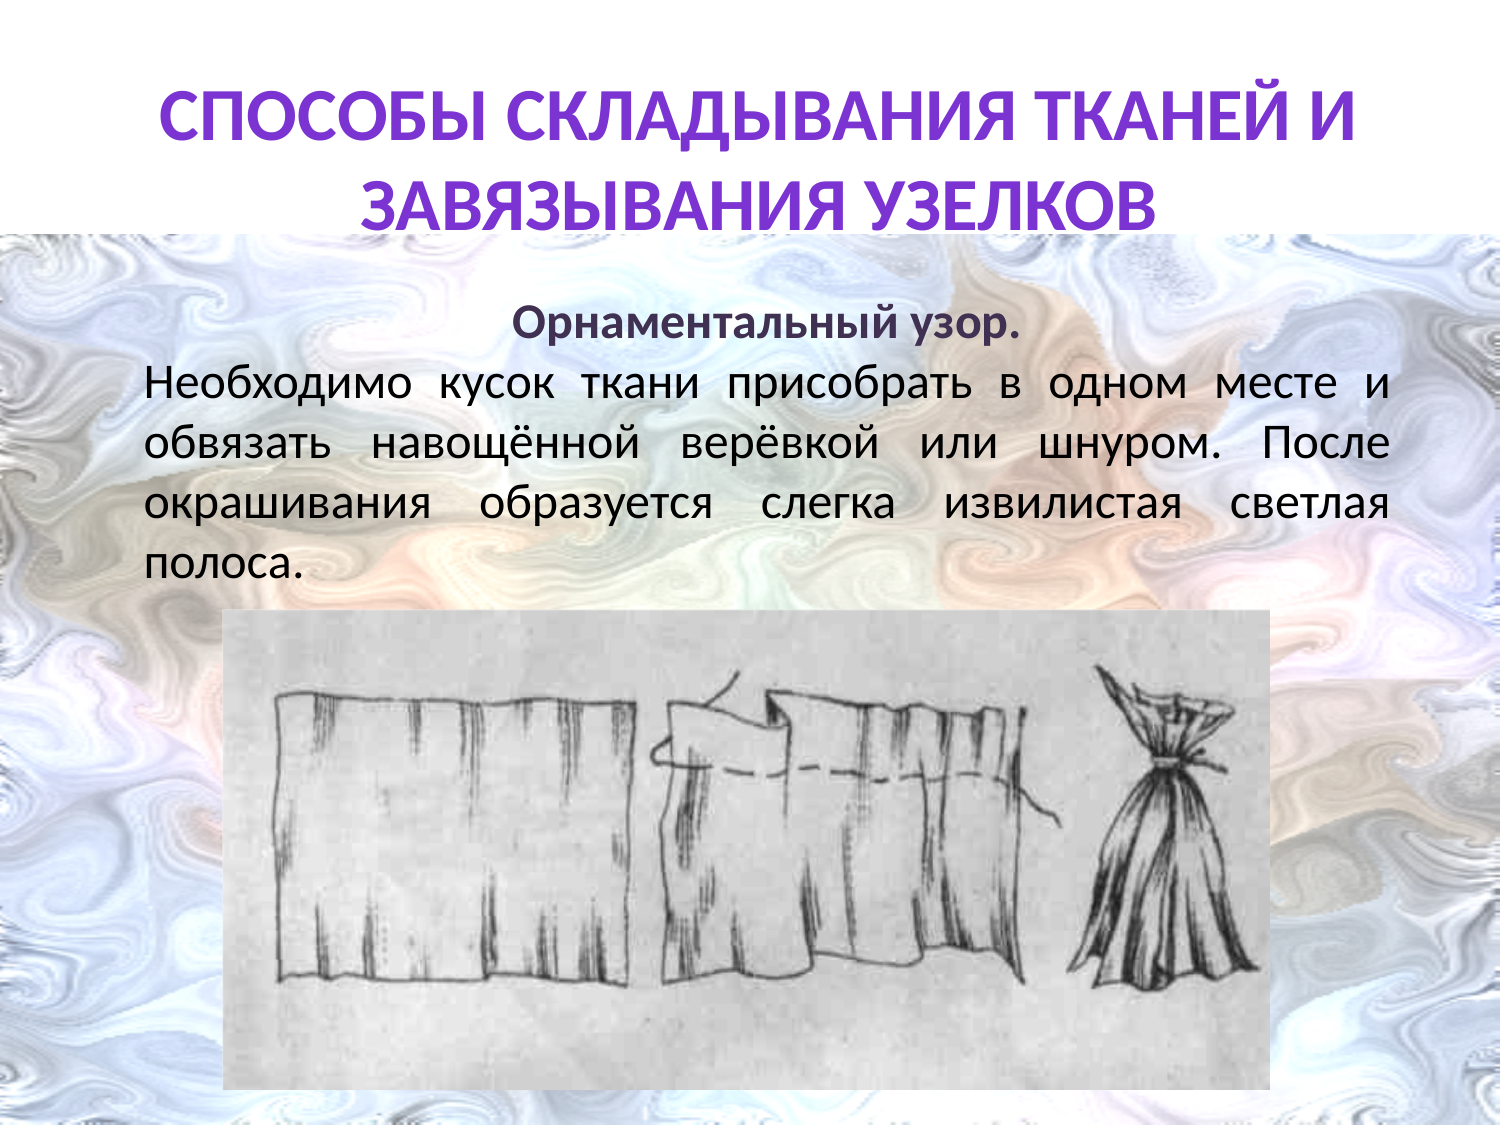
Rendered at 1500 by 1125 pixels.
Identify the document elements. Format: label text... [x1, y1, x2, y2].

title Способы складывания тканей и завязывания узелков [82, 105, 1437, 233]
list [0, 234, 1500, 1125]
picture [505, 325, 987, 1125]
